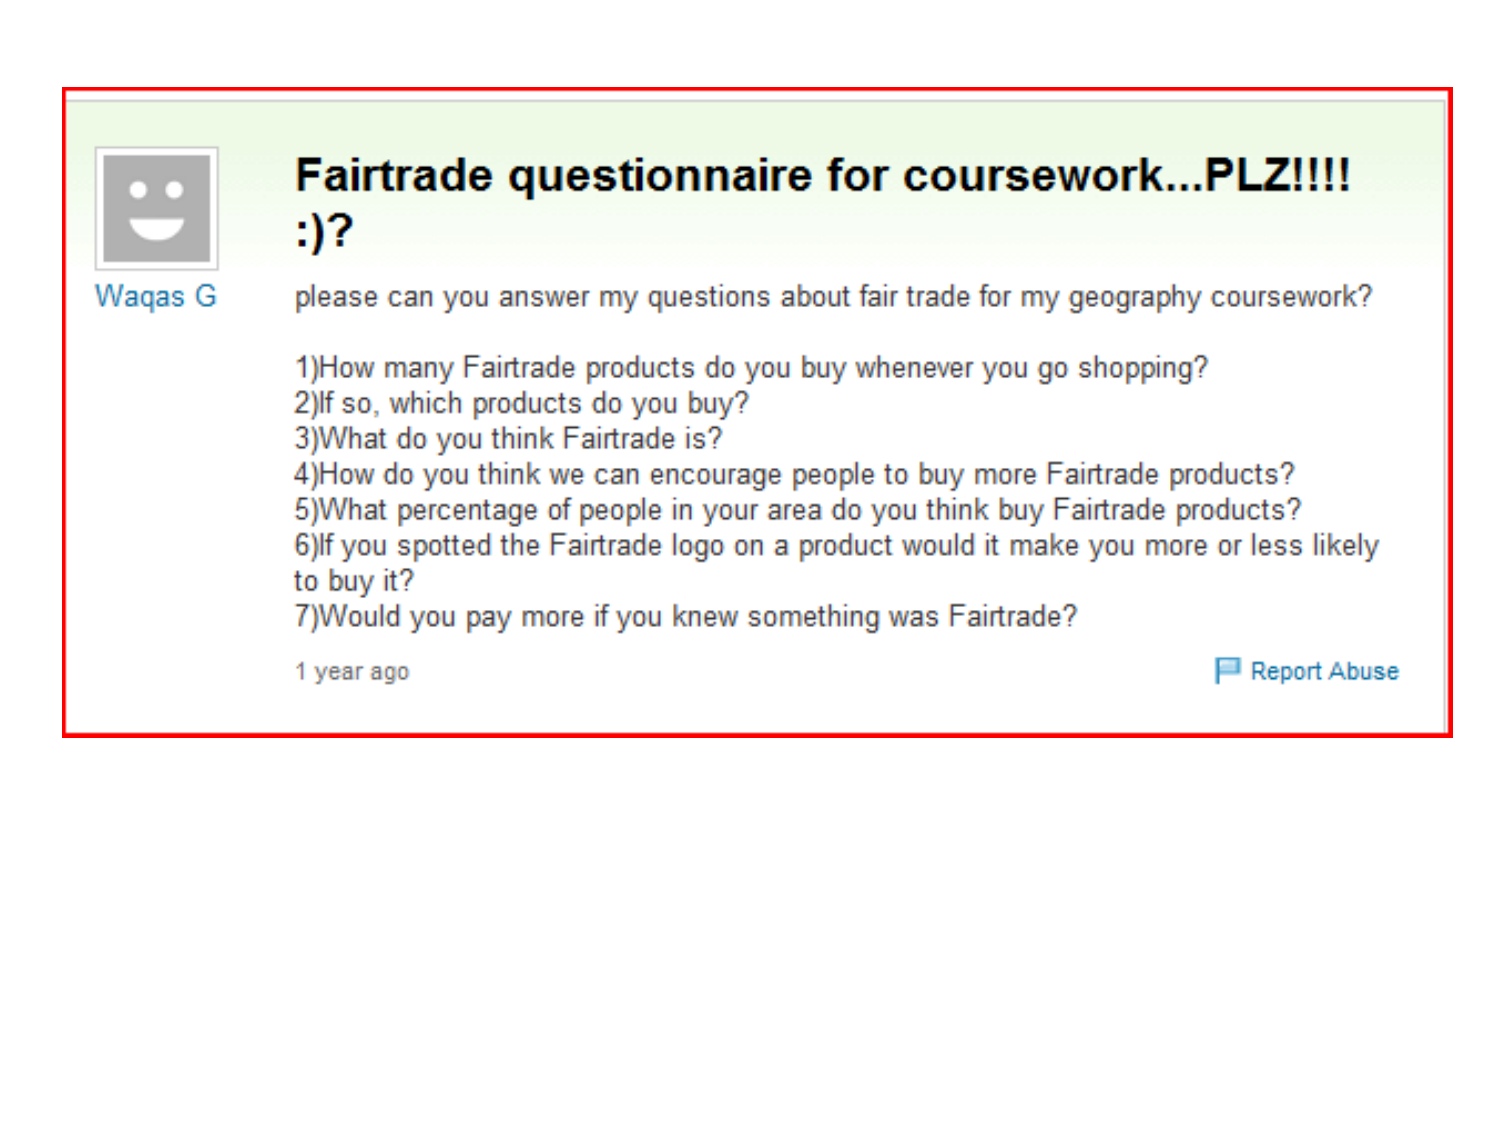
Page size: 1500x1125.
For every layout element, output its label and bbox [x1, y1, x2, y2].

picture [62, 87, 1454, 738]
